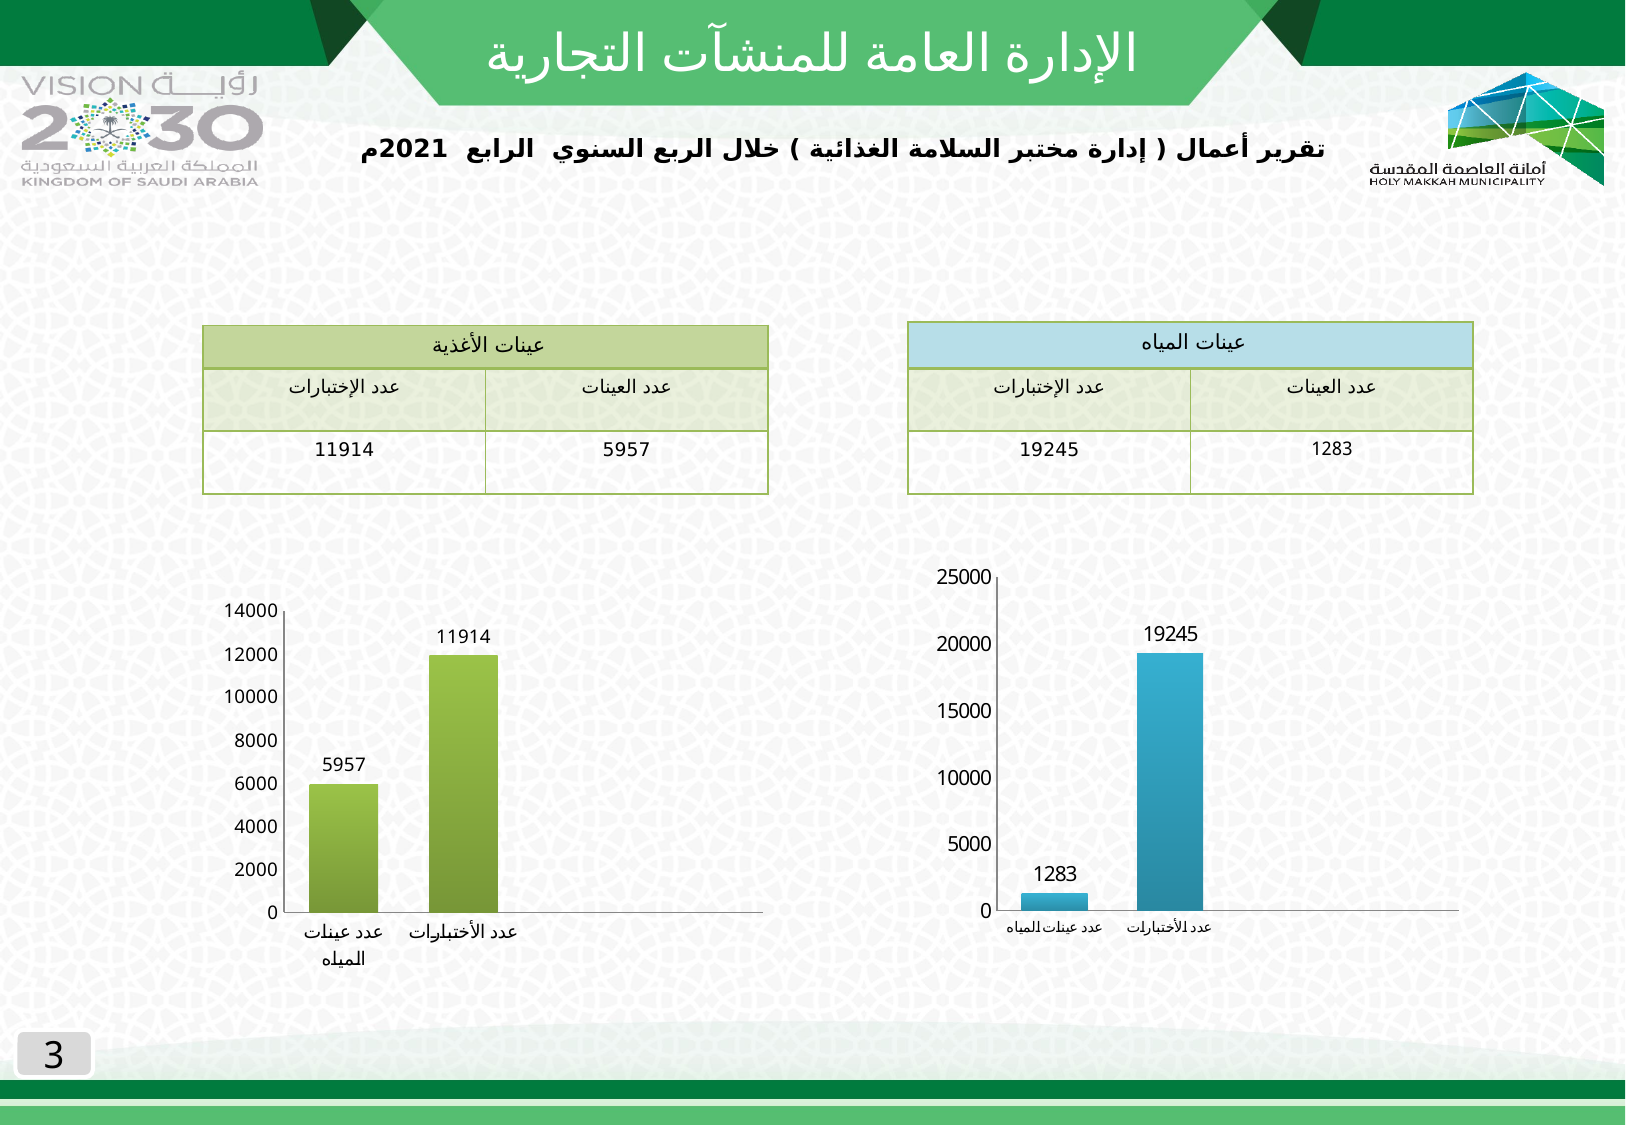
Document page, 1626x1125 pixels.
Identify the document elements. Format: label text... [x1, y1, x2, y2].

table_header عينات الأغذية [204, 326, 767, 367]
picture [0, 0, 1626, 1125]
table_header عينات المياه [909, 323, 1472, 367]
chart [925, 555, 1470, 945]
table_cell عدد العينات [486, 370, 767, 430]
text_box الإدارة العامة للمنشآت التجارية [470, 11, 1155, 89]
table_cell 11914 [204, 432, 485, 493]
text_box تقرير أعمال ( إدارة مختبر السلامة الغذائية ) خلال الربع السنوي الرابع 2021م [345, 124, 1342, 215]
table_cell 19245 [909, 432, 1190, 493]
chart [211, 589, 775, 980]
text_box 3 [13, 1027, 96, 1080]
table_cell 5957 [486, 432, 767, 493]
table_cell عدد الإختبارات [909, 370, 1190, 430]
table_cell عدد العينات [1191, 370, 1472, 430]
table_cell 1283 [1191, 432, 1472, 493]
table_cell عدد الإختبارات [204, 370, 485, 430]
